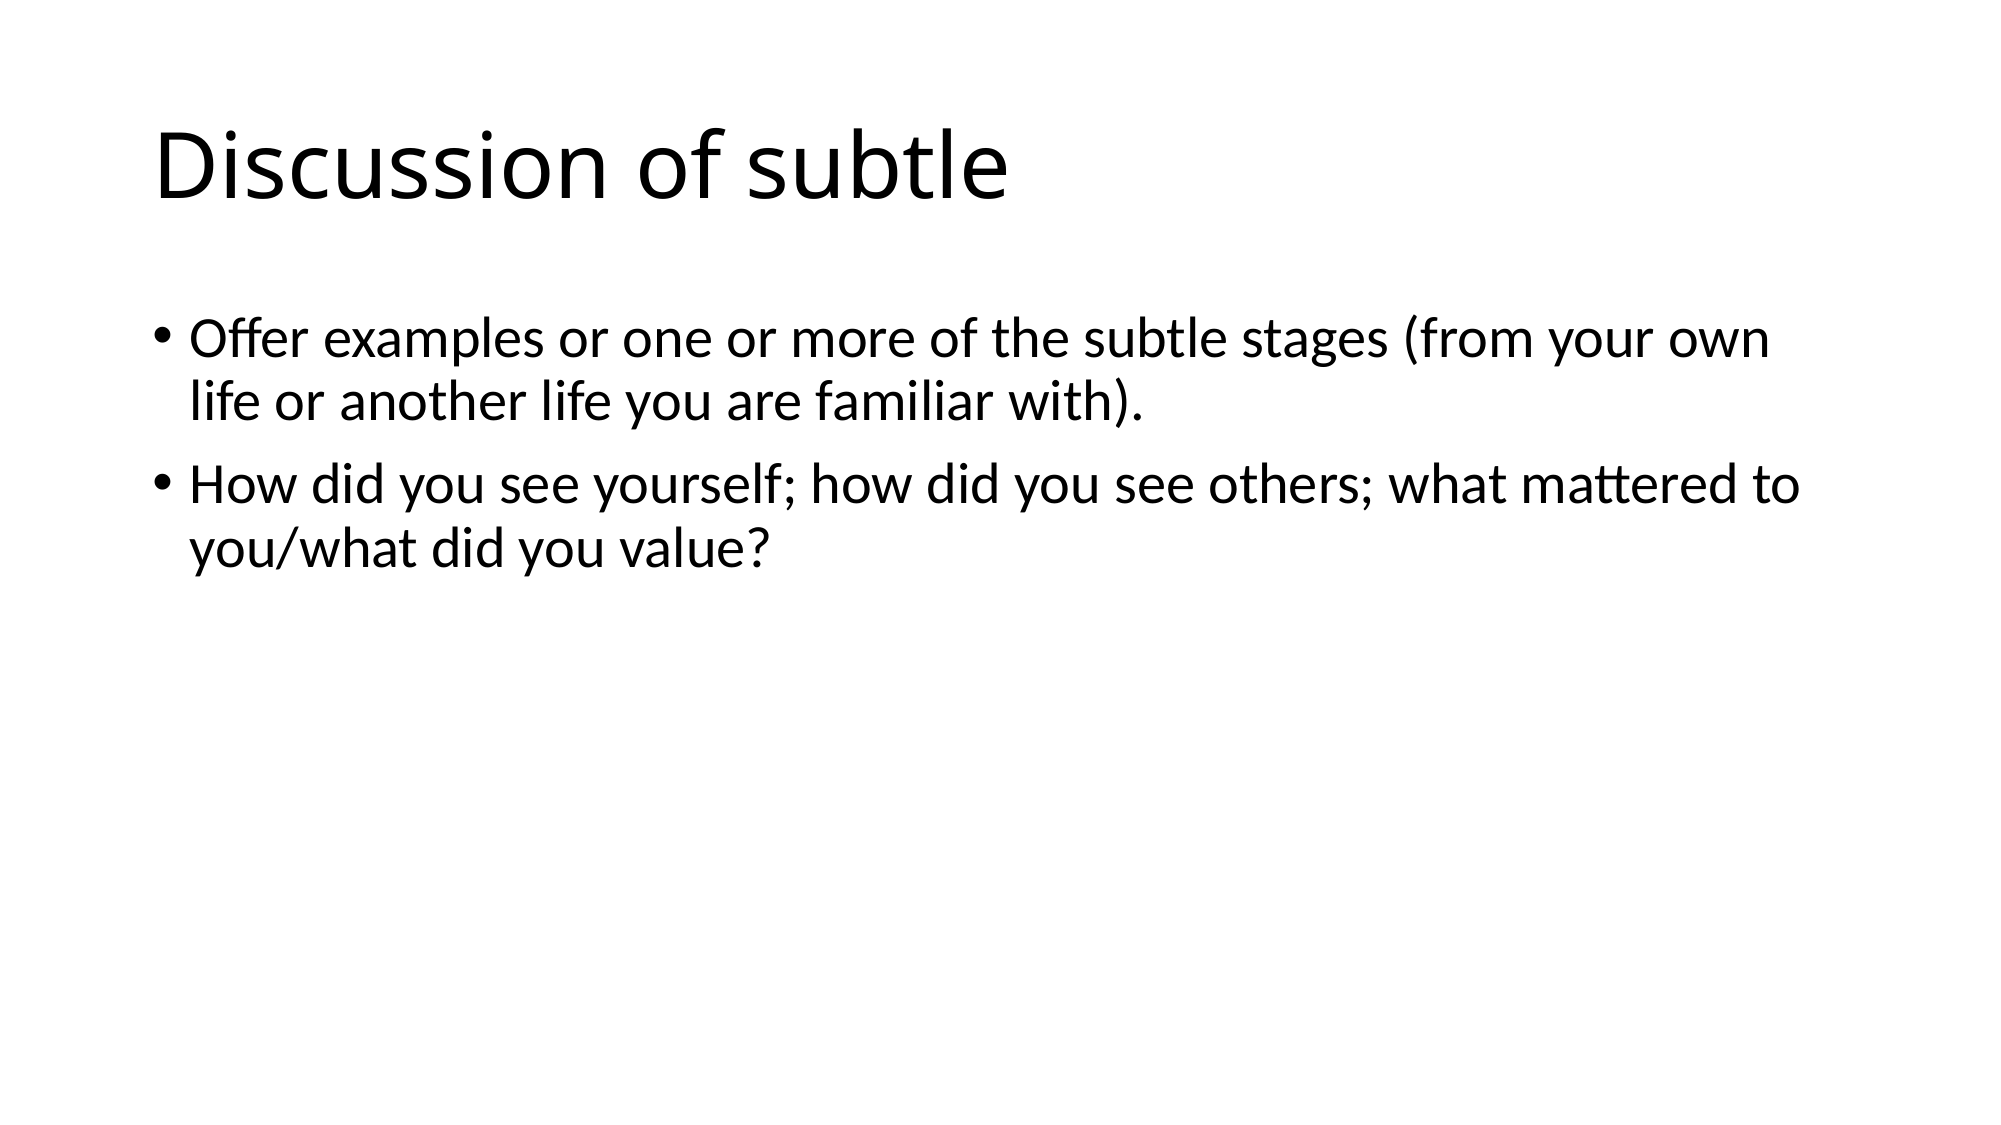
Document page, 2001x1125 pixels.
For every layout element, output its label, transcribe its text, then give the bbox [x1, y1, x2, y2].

title Discussion of subtle [137, 59, 1863, 278]
list Offer examples or one or more of the subtle stages (from your own life or another life you are familiar with). How did you see yourself; how did you see others; what mattered to you/what did you value? [137, 299, 1863, 1014]
